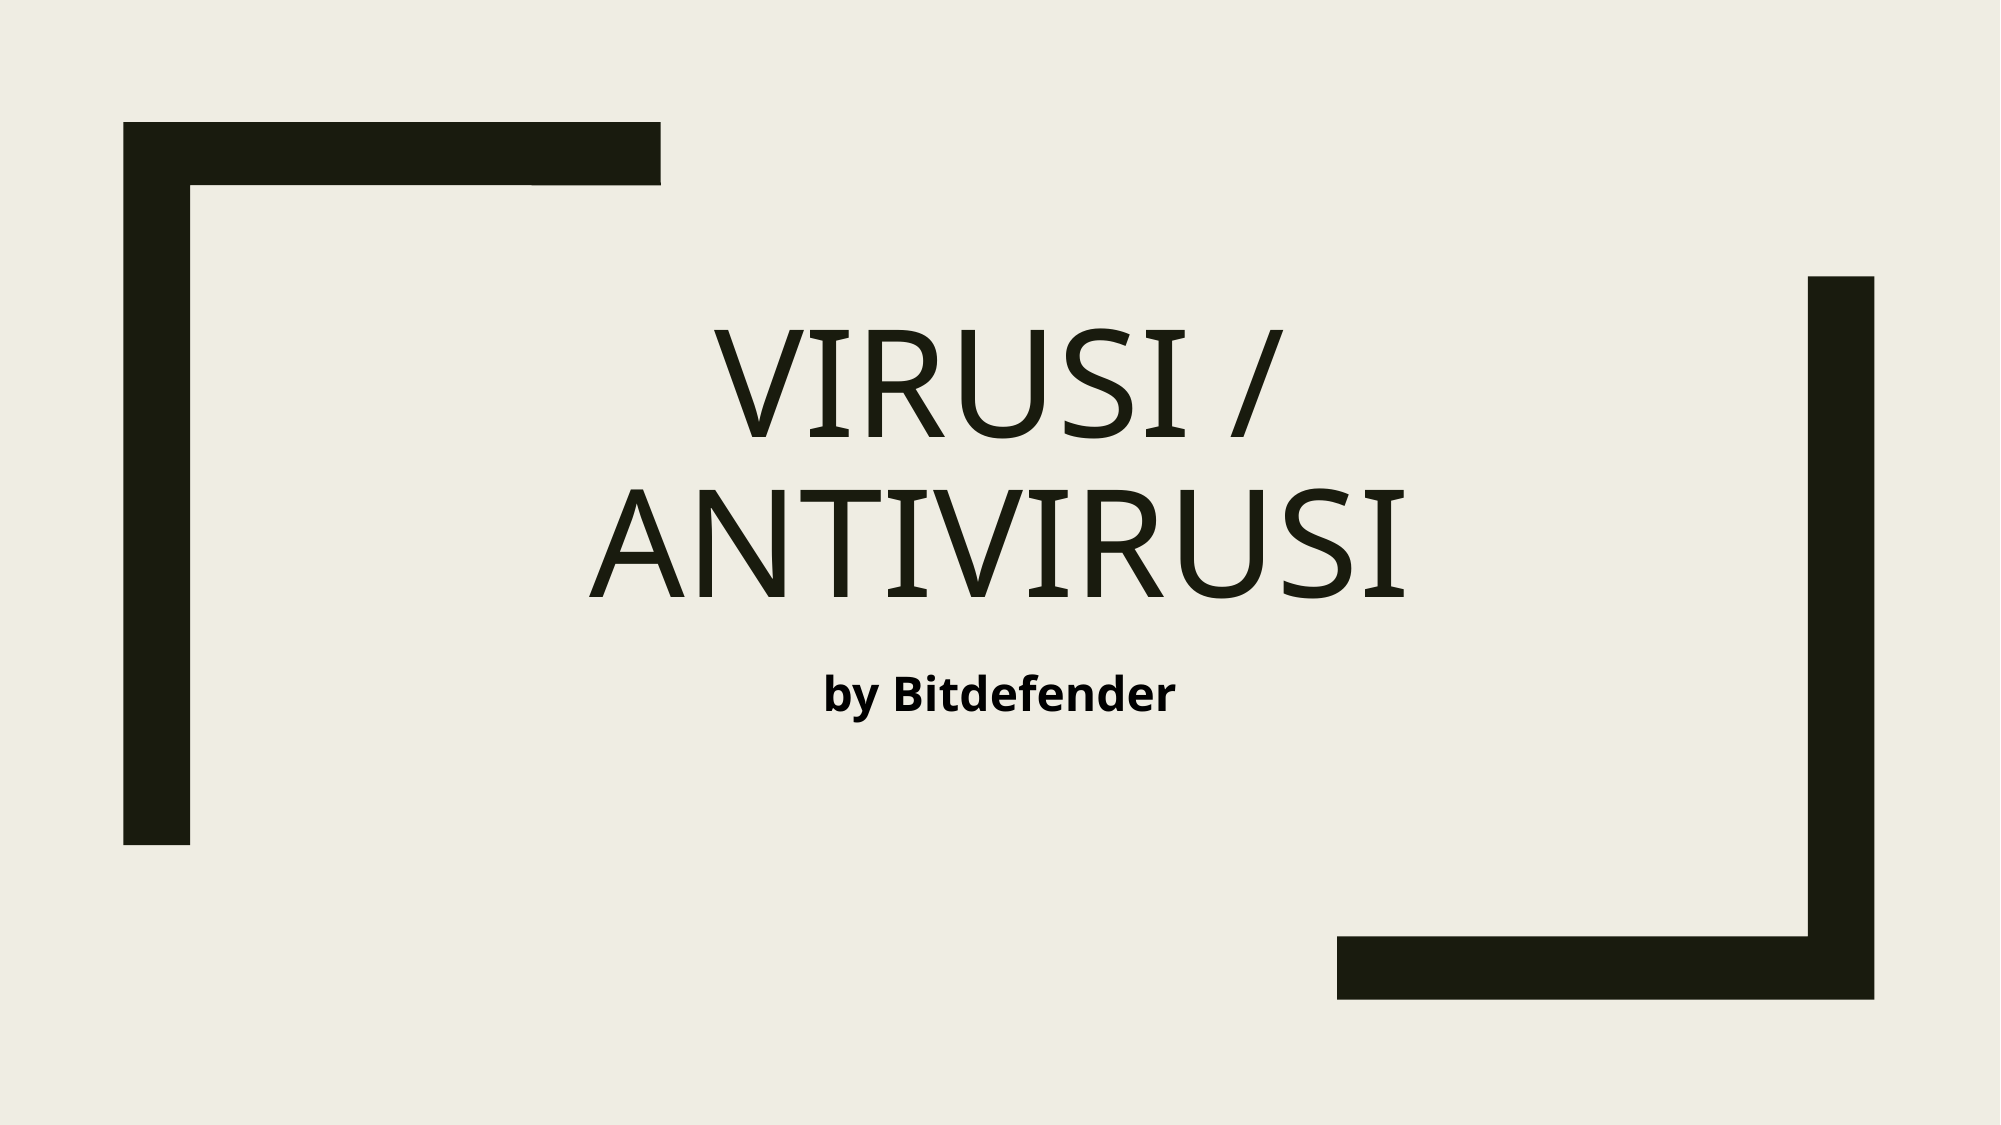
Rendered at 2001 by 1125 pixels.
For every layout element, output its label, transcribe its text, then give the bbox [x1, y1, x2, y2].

title Virusi / antivirusi [314, 293, 1686, 638]
subtitle by Bitdefender [439, 649, 1561, 828]
